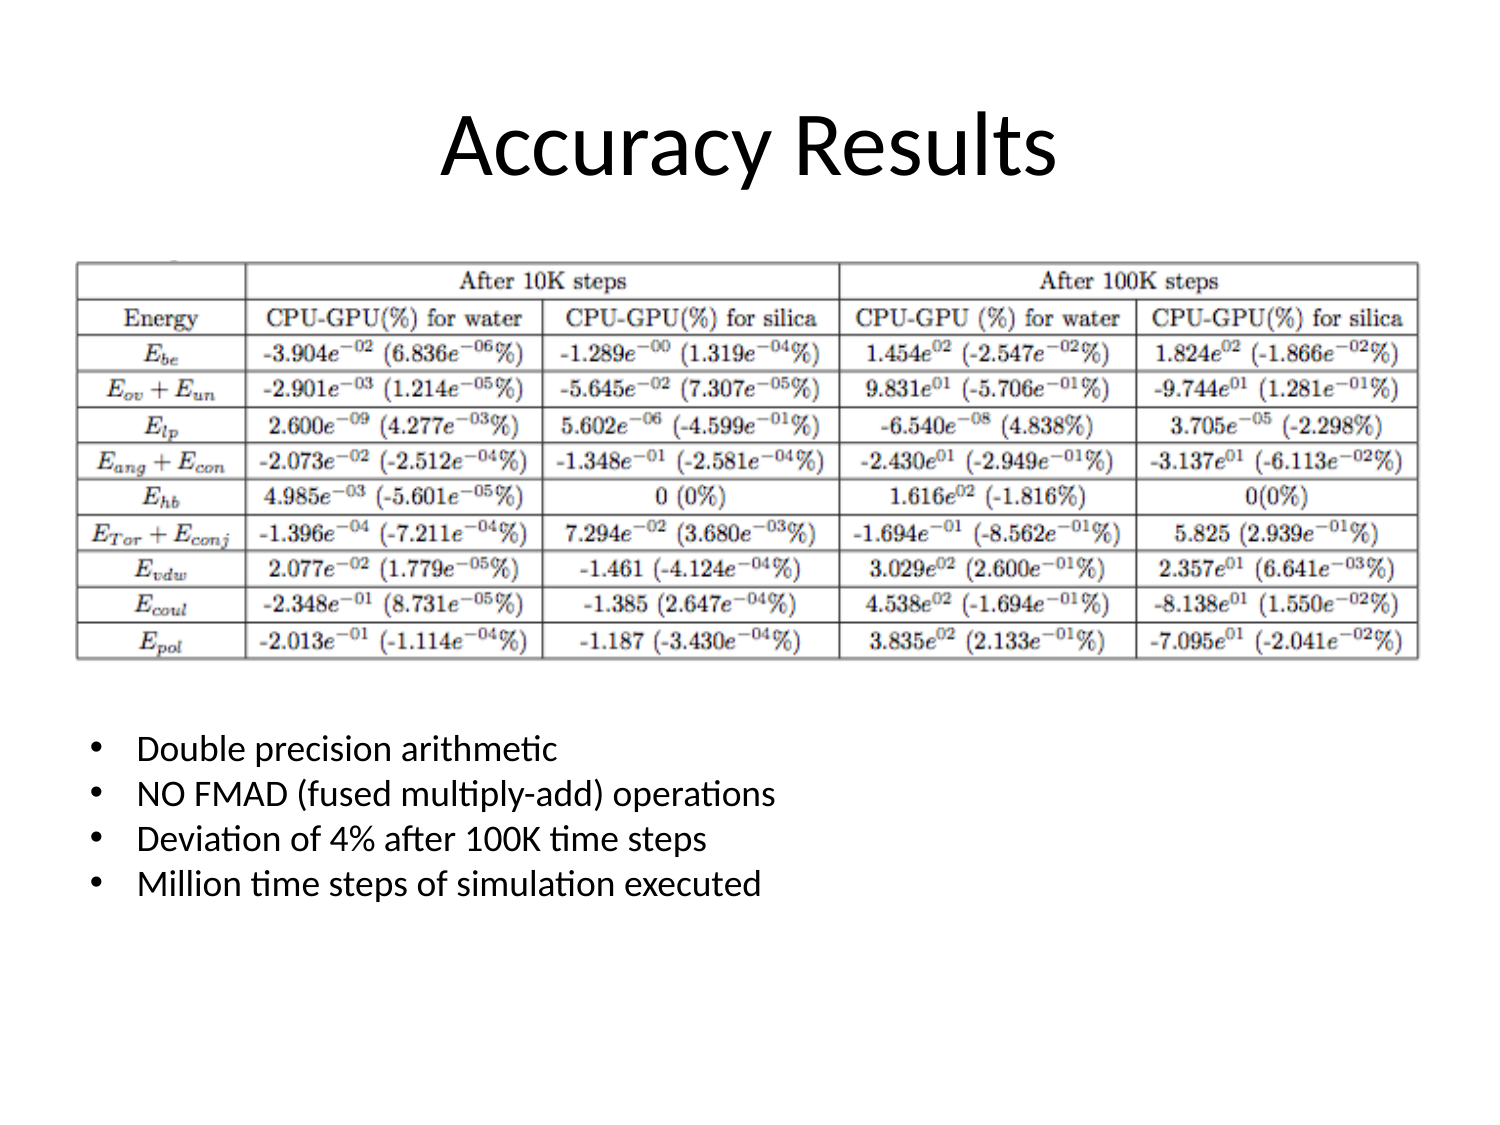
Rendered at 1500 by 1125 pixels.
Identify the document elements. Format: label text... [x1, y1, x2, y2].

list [74, 251, 1426, 669]
text_box Double precision arithmetic NO FMAD (fused multiply-add) operations Deviation of 4% after 100K time steps Million time steps of simulation executed [74, 716, 1425, 912]
title Accuracy Results [75, 45, 1425, 233]
